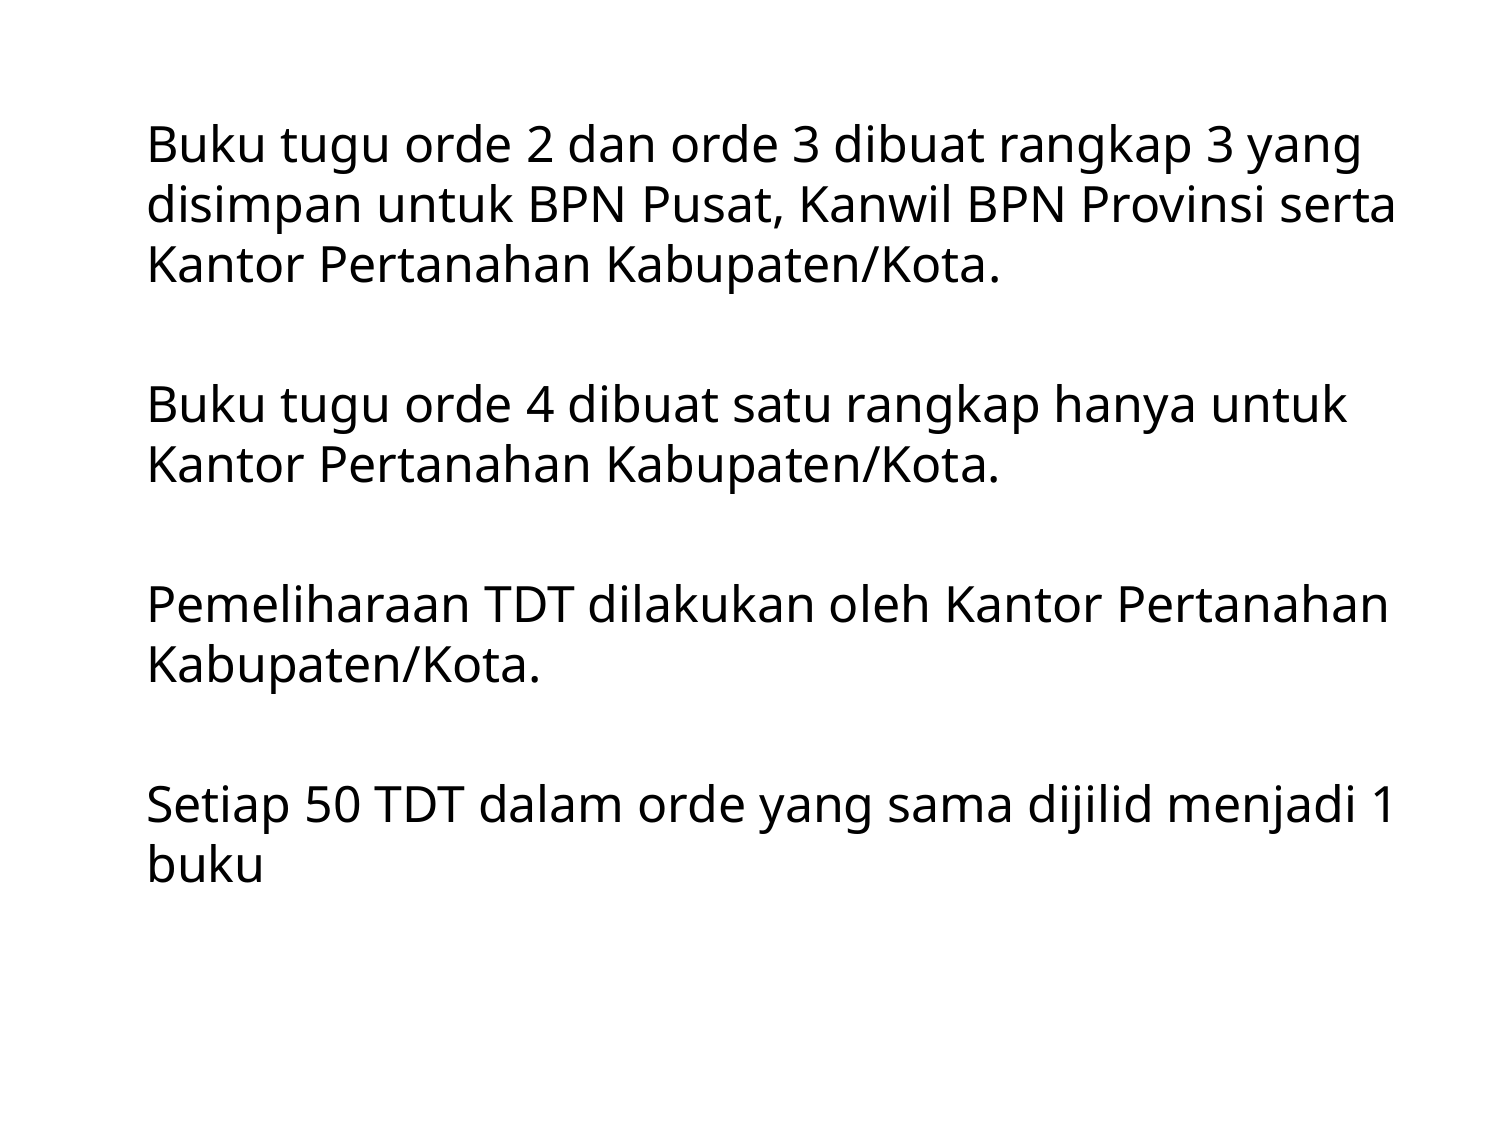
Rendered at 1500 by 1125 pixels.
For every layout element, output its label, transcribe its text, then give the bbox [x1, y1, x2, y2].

list Buku tugu orde 2 dan orde 3 dibuat rangkap 3 yang disimpan untuk BPN Pusat, Kanwil BPN Provinsi serta Kantor Pertanahan Kabupaten/Kota. Buku tugu orde 4 dibuat satu rangkap hanya untuk Kantor Pertanahan Kabupaten/Kota. Pemeliharaan TDT dilakukan oleh Kantor Pertanahan Kabupaten/Kota. Setiap 50 TDT dalam orde yang sama dijilid menjadi 1 buku [75, 35, 1425, 1032]
